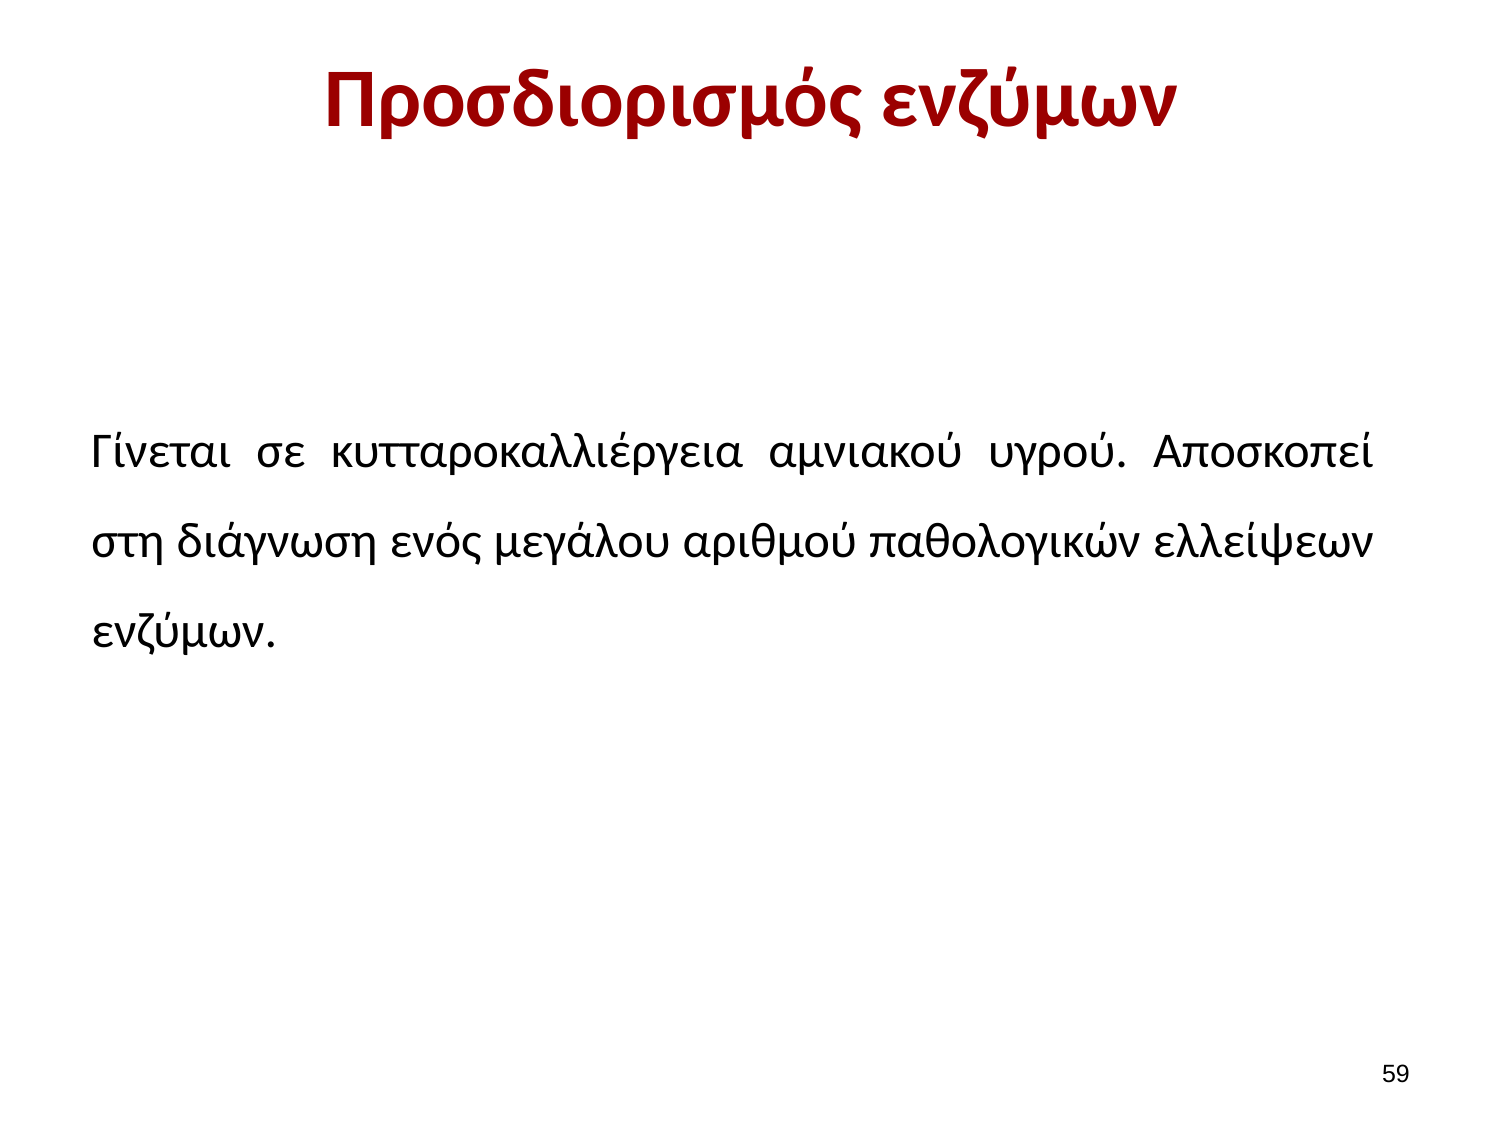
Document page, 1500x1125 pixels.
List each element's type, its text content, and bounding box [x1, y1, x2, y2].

title Προσδιορισμός ενζύμων [76, 19, 1427, 169]
text_box Γίνεται σε κυτταροκαλλιέργεια αμνιακού υγρού. Αποσκοπεί στη διάγνωση ενός μεγάλου αριθμού παθολογικών ελλείψεων ενζύμων. [76, 379, 1390, 665]
slide_number 58 [1074, 1042, 1425, 1103]
